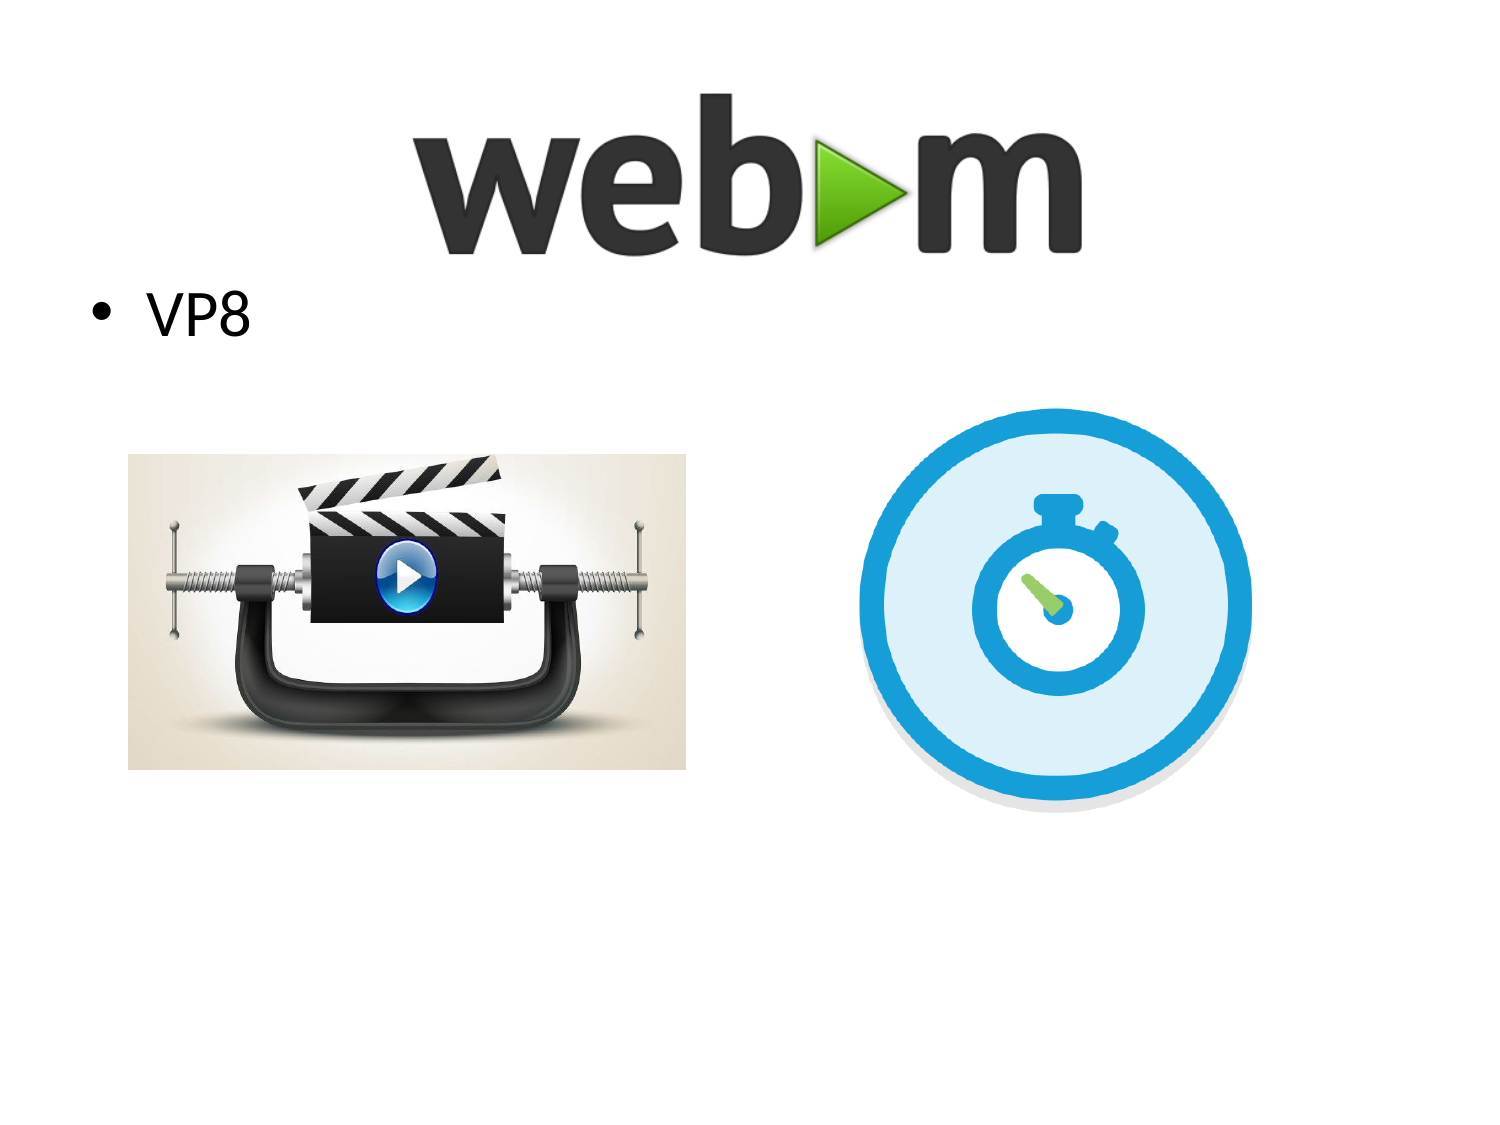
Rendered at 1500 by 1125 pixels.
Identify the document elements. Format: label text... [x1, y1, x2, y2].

picture [849, 406, 1261, 818]
list VP8 [75, 262, 1425, 1005]
picture [128, 453, 686, 771]
picture [406, 70, 1094, 263]
